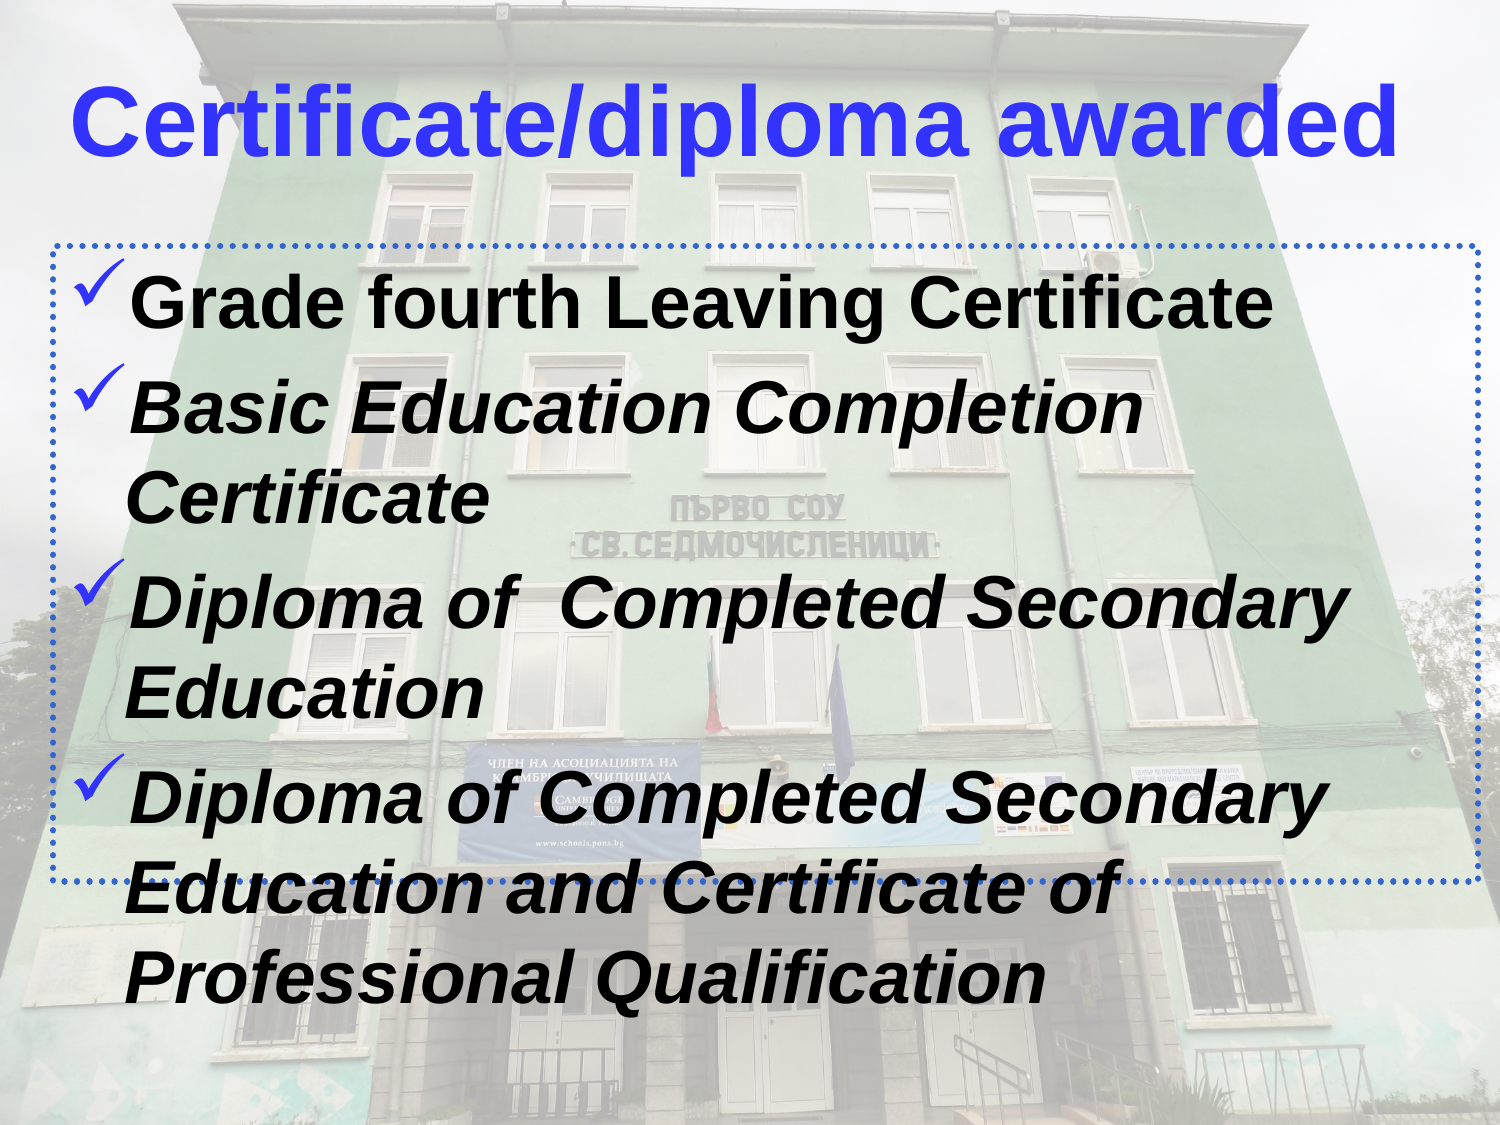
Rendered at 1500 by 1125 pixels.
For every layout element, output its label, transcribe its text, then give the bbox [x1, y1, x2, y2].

list Grade fourth Leaving Certificate Basic Education Completion Certificate Diploma of Completed Secondary Education Diploma of Completed Secondary Education and Certificate of Professional Qualification [52, 245, 1479, 882]
title Certificate/diploma awarded [0, 0, 1500, 233]
